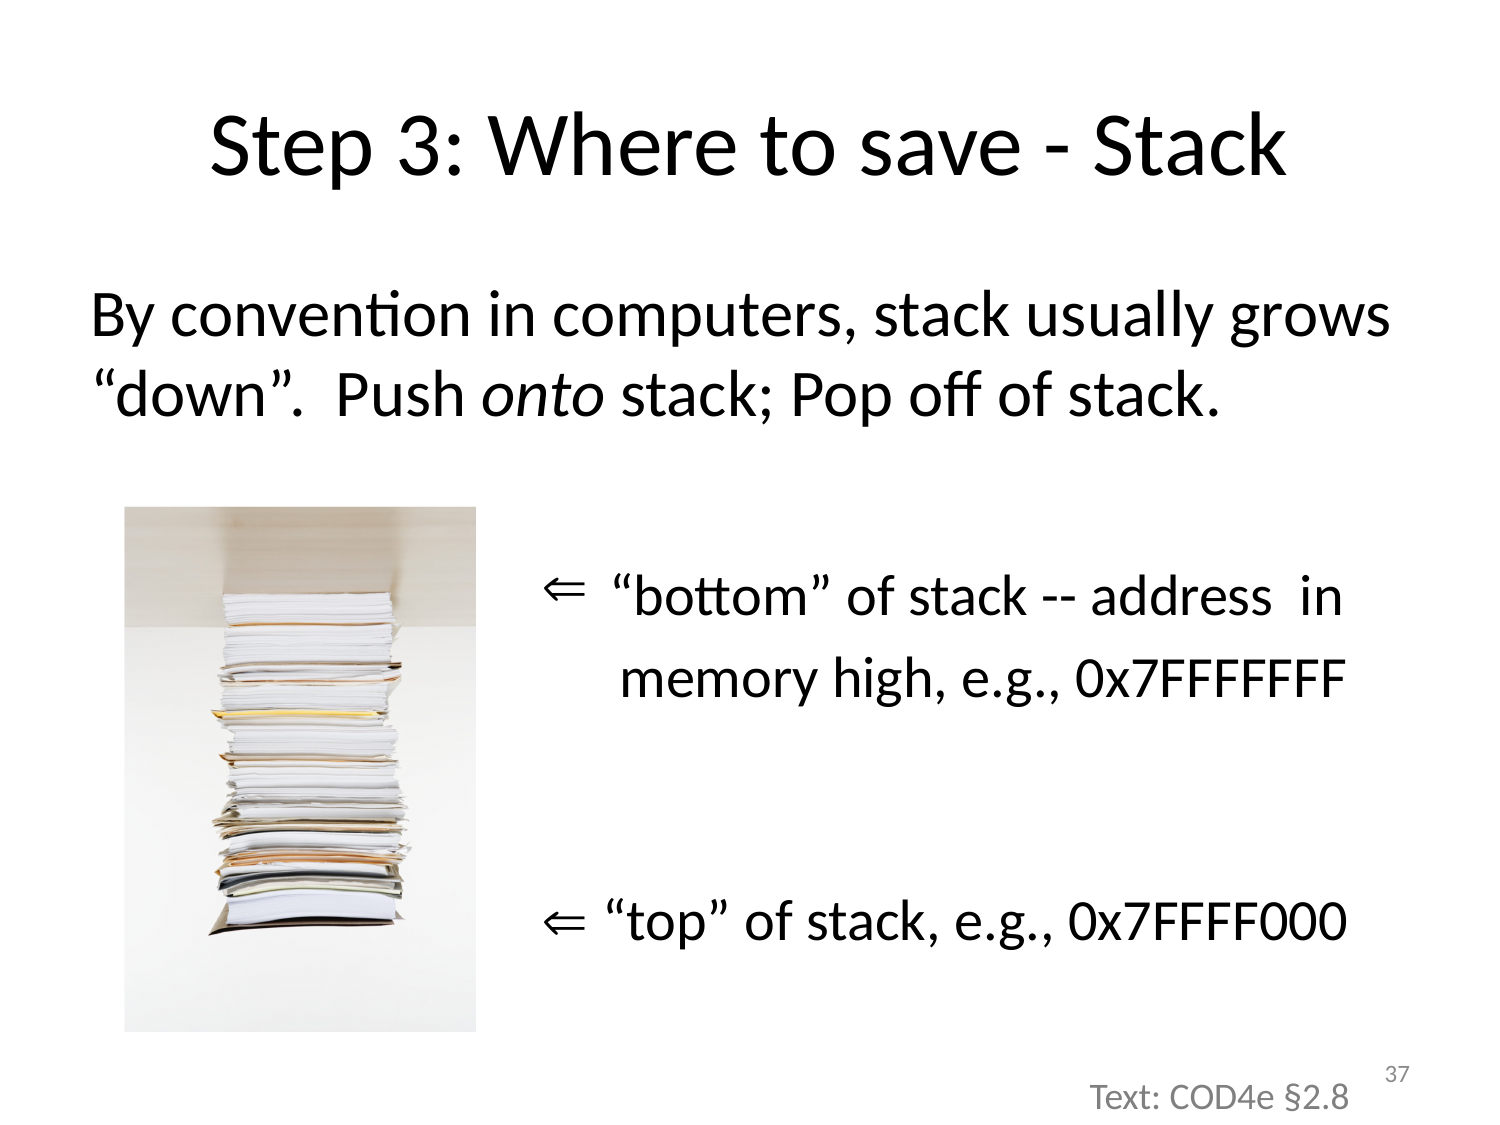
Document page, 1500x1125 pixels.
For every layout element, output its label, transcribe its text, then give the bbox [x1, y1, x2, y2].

text_box “bottom” of stack -- address in memory high, e.g., 0x7FFFFFFF  “top” of stack, e.g., 0x7FFFF000 [525, 549, 1450, 1050]
text_box Text: COD4e §2.8 [1074, 1103, 1388, 1125]
picture [124, 506, 476, 1032]
title Step 3: Where to save - Stack [75, 45, 1425, 233]
slide_number 37 [1074, 1042, 1425, 1103]
list By convention in computers, stack usually grows “down”. Push onto stack; Pop off of stack. [75, 262, 1425, 475]
